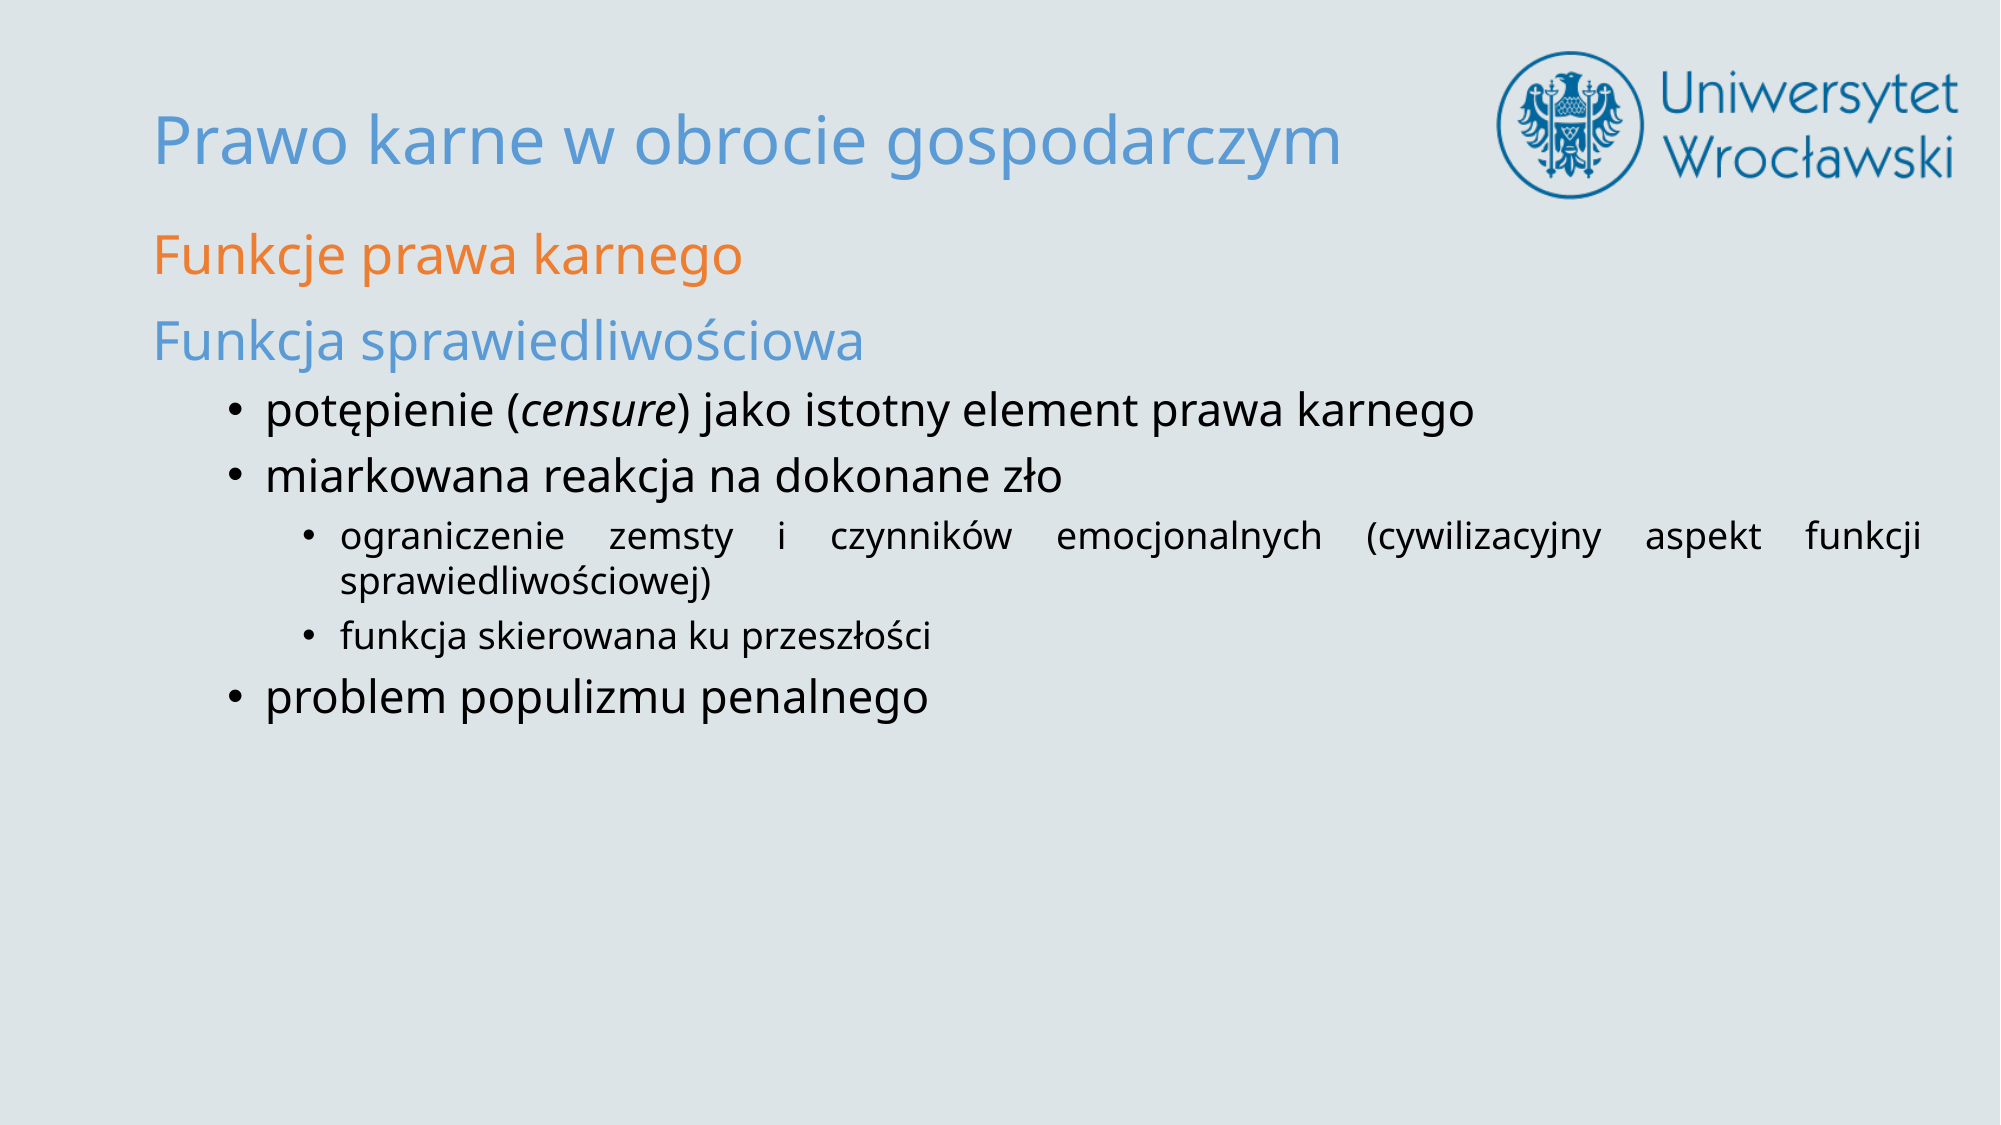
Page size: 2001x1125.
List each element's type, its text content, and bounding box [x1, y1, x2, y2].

title Prawo karne w obrocie gospodarczym [137, 34, 1455, 212]
picture [1455, 0, 2000, 252]
list Funkcje prawa karnego Funkcja sprawiedliwościowa potępienie (censure) jako istotny element prawa karnego miarkowana reakcja na dokonane zło ograniczenie zemsty i czynników emocjonalnych (cywilizacyjny aspekt funkcji sprawiedliwościowej) funkcja skierowana ku przeszłości problem populizmu penalnego [137, 212, 1939, 1125]
